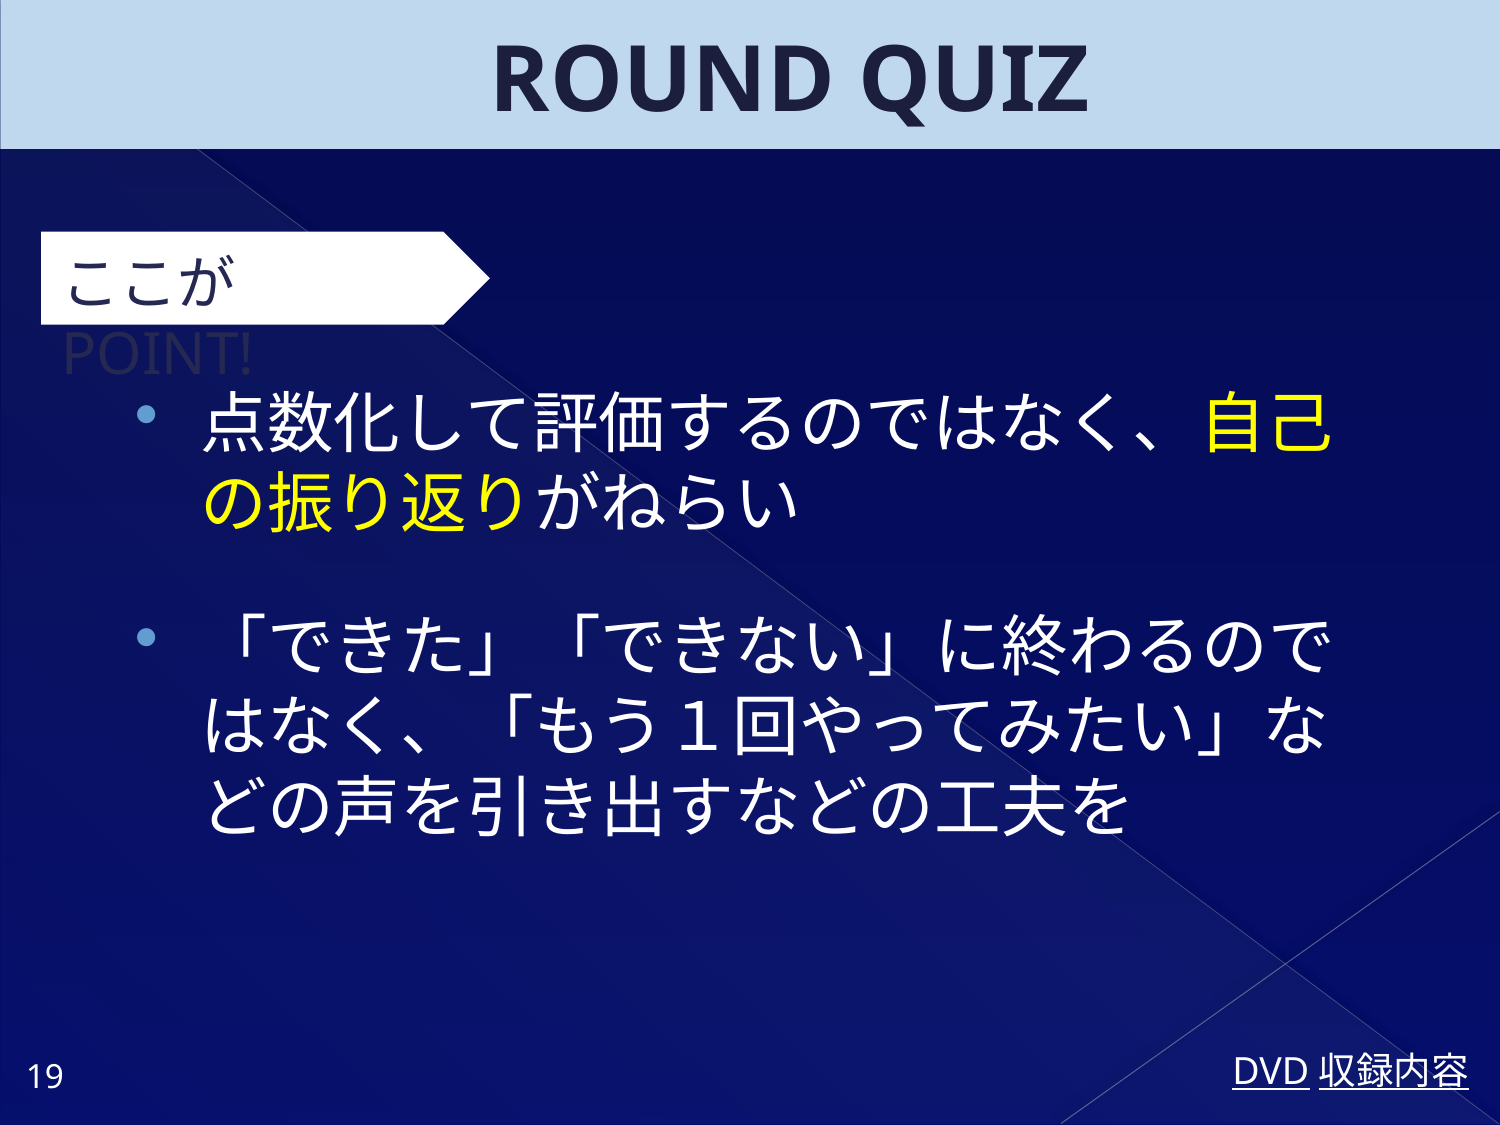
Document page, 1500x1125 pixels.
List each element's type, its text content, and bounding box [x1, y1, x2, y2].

title ROUND QUIZ [0, 0, 1500, 149]
text_box [88, 621, 1439, 1000]
text_box DVD収録内容 [1128, 1039, 1484, 1100]
list 点数化して評価するのではなく、自己の振り返りがねらい 「できた」「できない」に終わるのではなく、「もう１回やってみたい」などの声を引き出すなどの工夫を [112, 373, 1388, 953]
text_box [40, 231, 491, 325]
slide_number 19 [3, 1058, 87, 1109]
